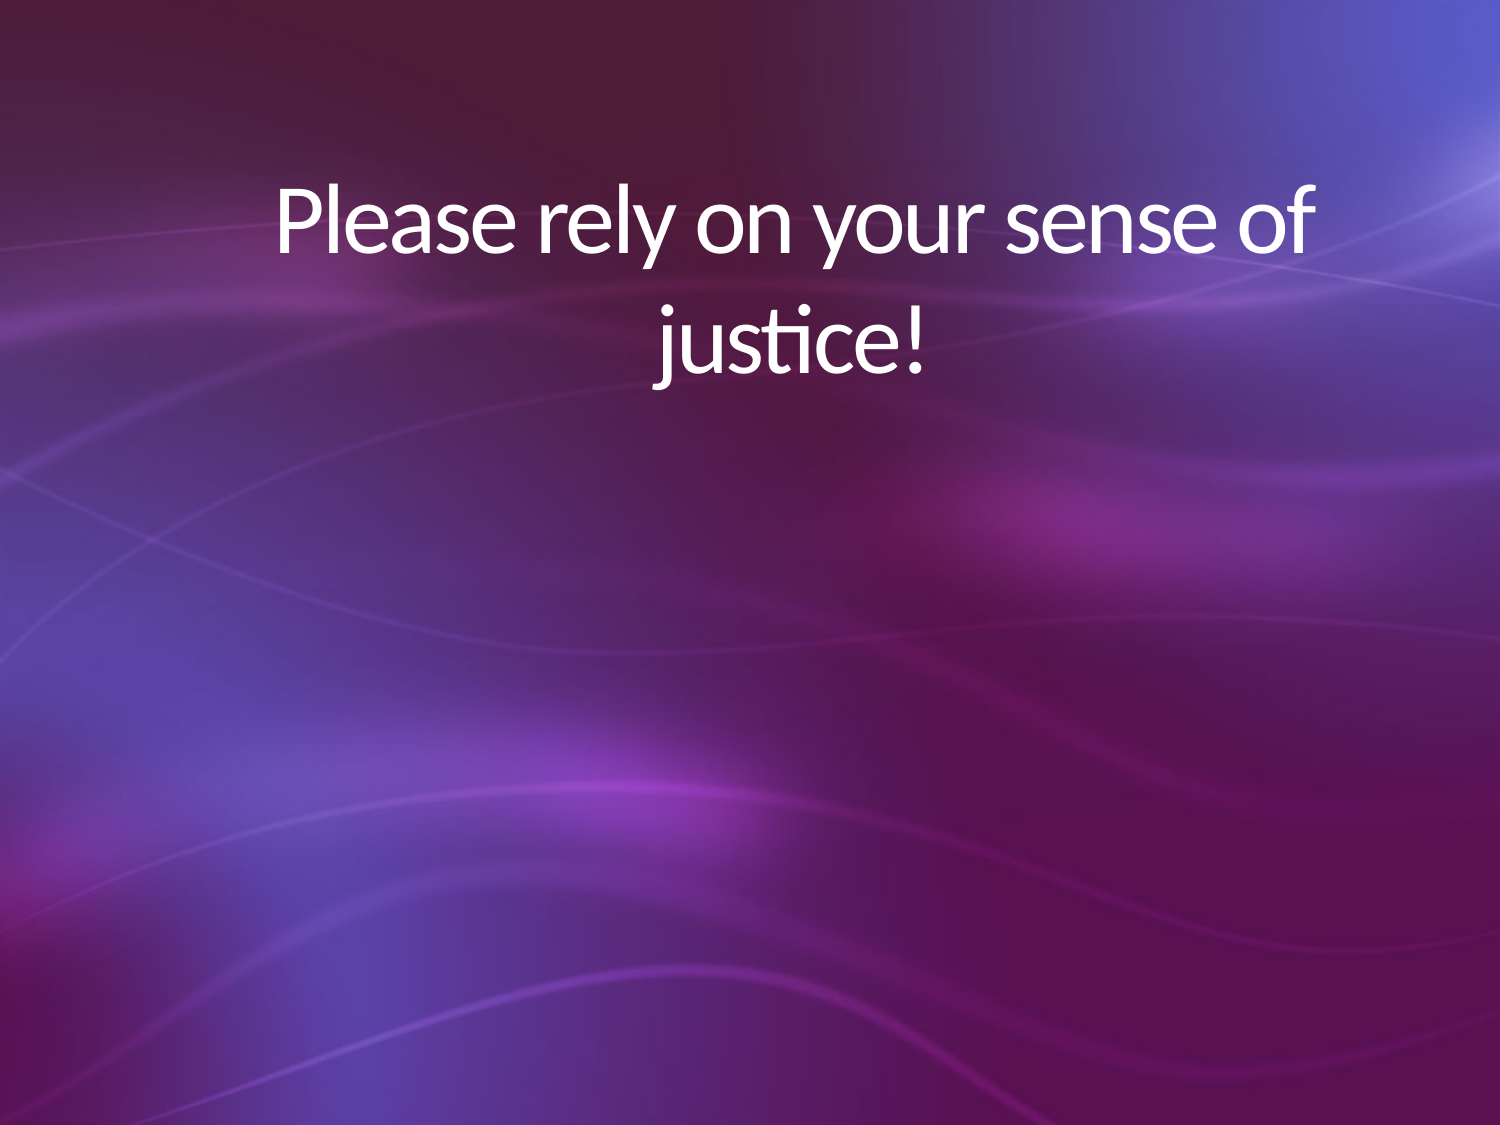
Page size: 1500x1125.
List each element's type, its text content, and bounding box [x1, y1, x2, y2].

picture [0, 0, 1500, 1125]
title Please rely on your sense of justice! [162, 125, 1425, 422]
